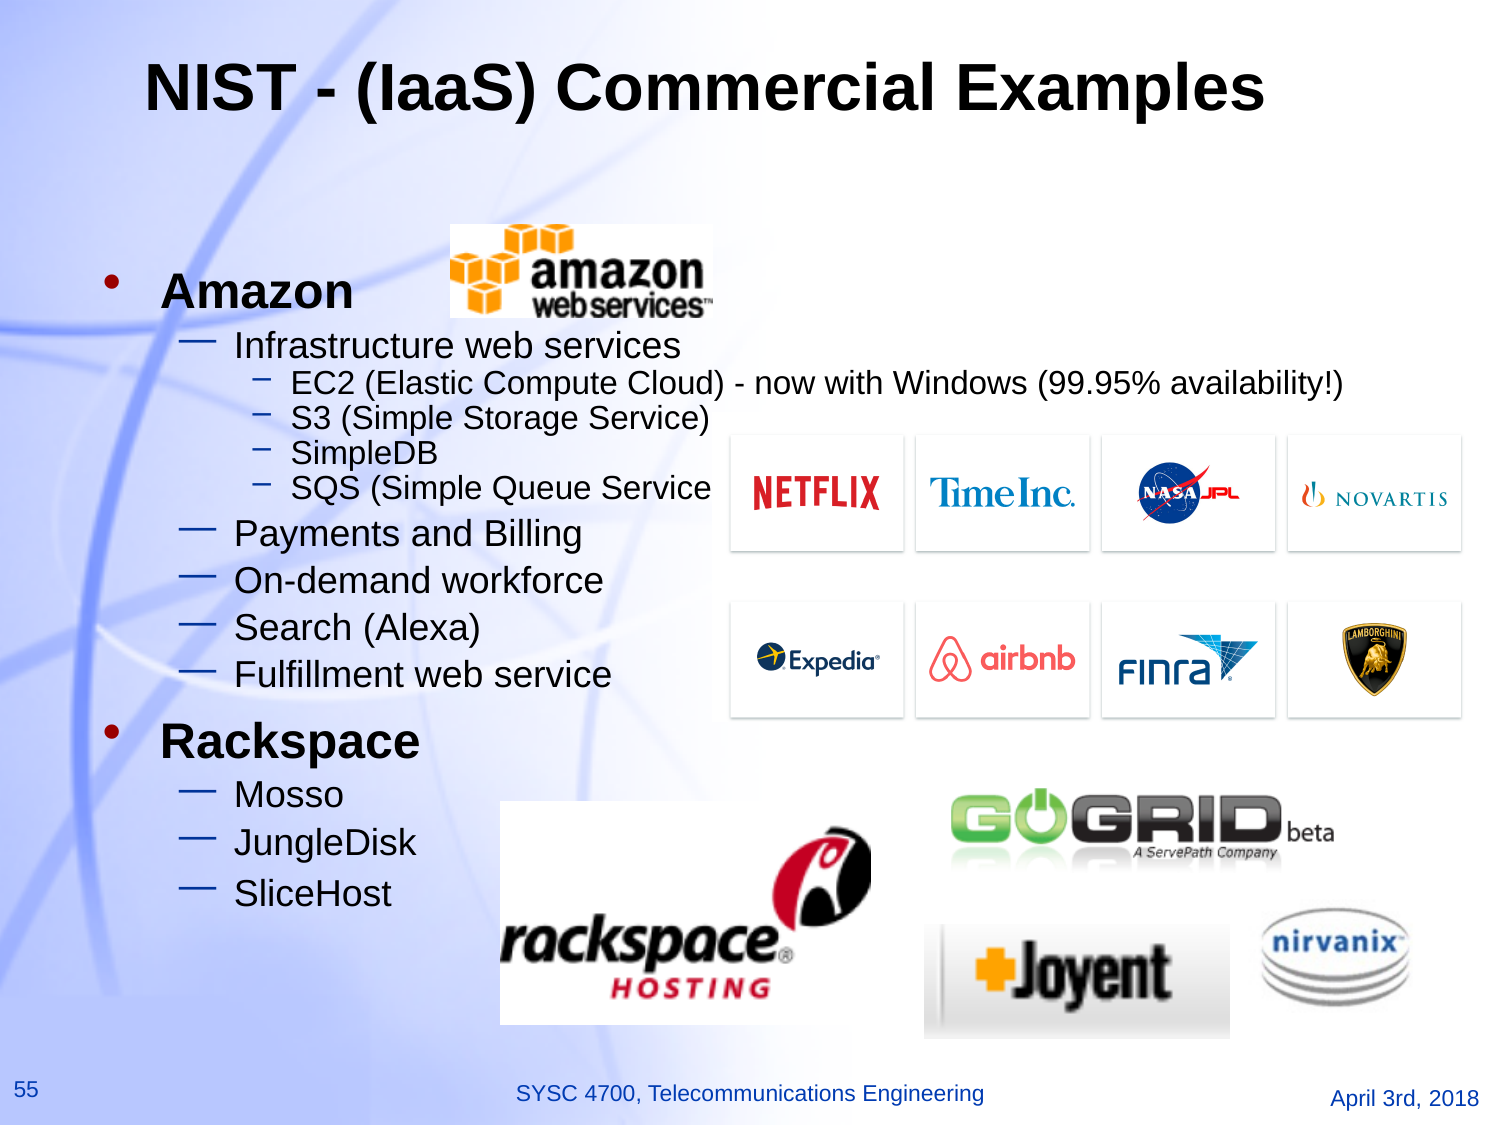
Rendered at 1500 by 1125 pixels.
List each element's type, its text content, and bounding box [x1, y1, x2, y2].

picture [0, 0, 1500, 1125]
list Amazon Infrastructure web services EC2 (Elastic Compute Cloud) - now with Windows (99.95% availability!) S3 (Simple Storage Service) SimpleDB SQS (Simple Queue Service) Payments and Billing On-demand workforce Search (Alexa) Fulfillment web service Rackspace Mosso JungleDisk SliceHost [87, 262, 1500, 1006]
title NIST - (IaaS) Commercial Examples [137, 52, 1488, 126]
picture [712, 412, 1465, 722]
picture [949, 787, 1338, 873]
